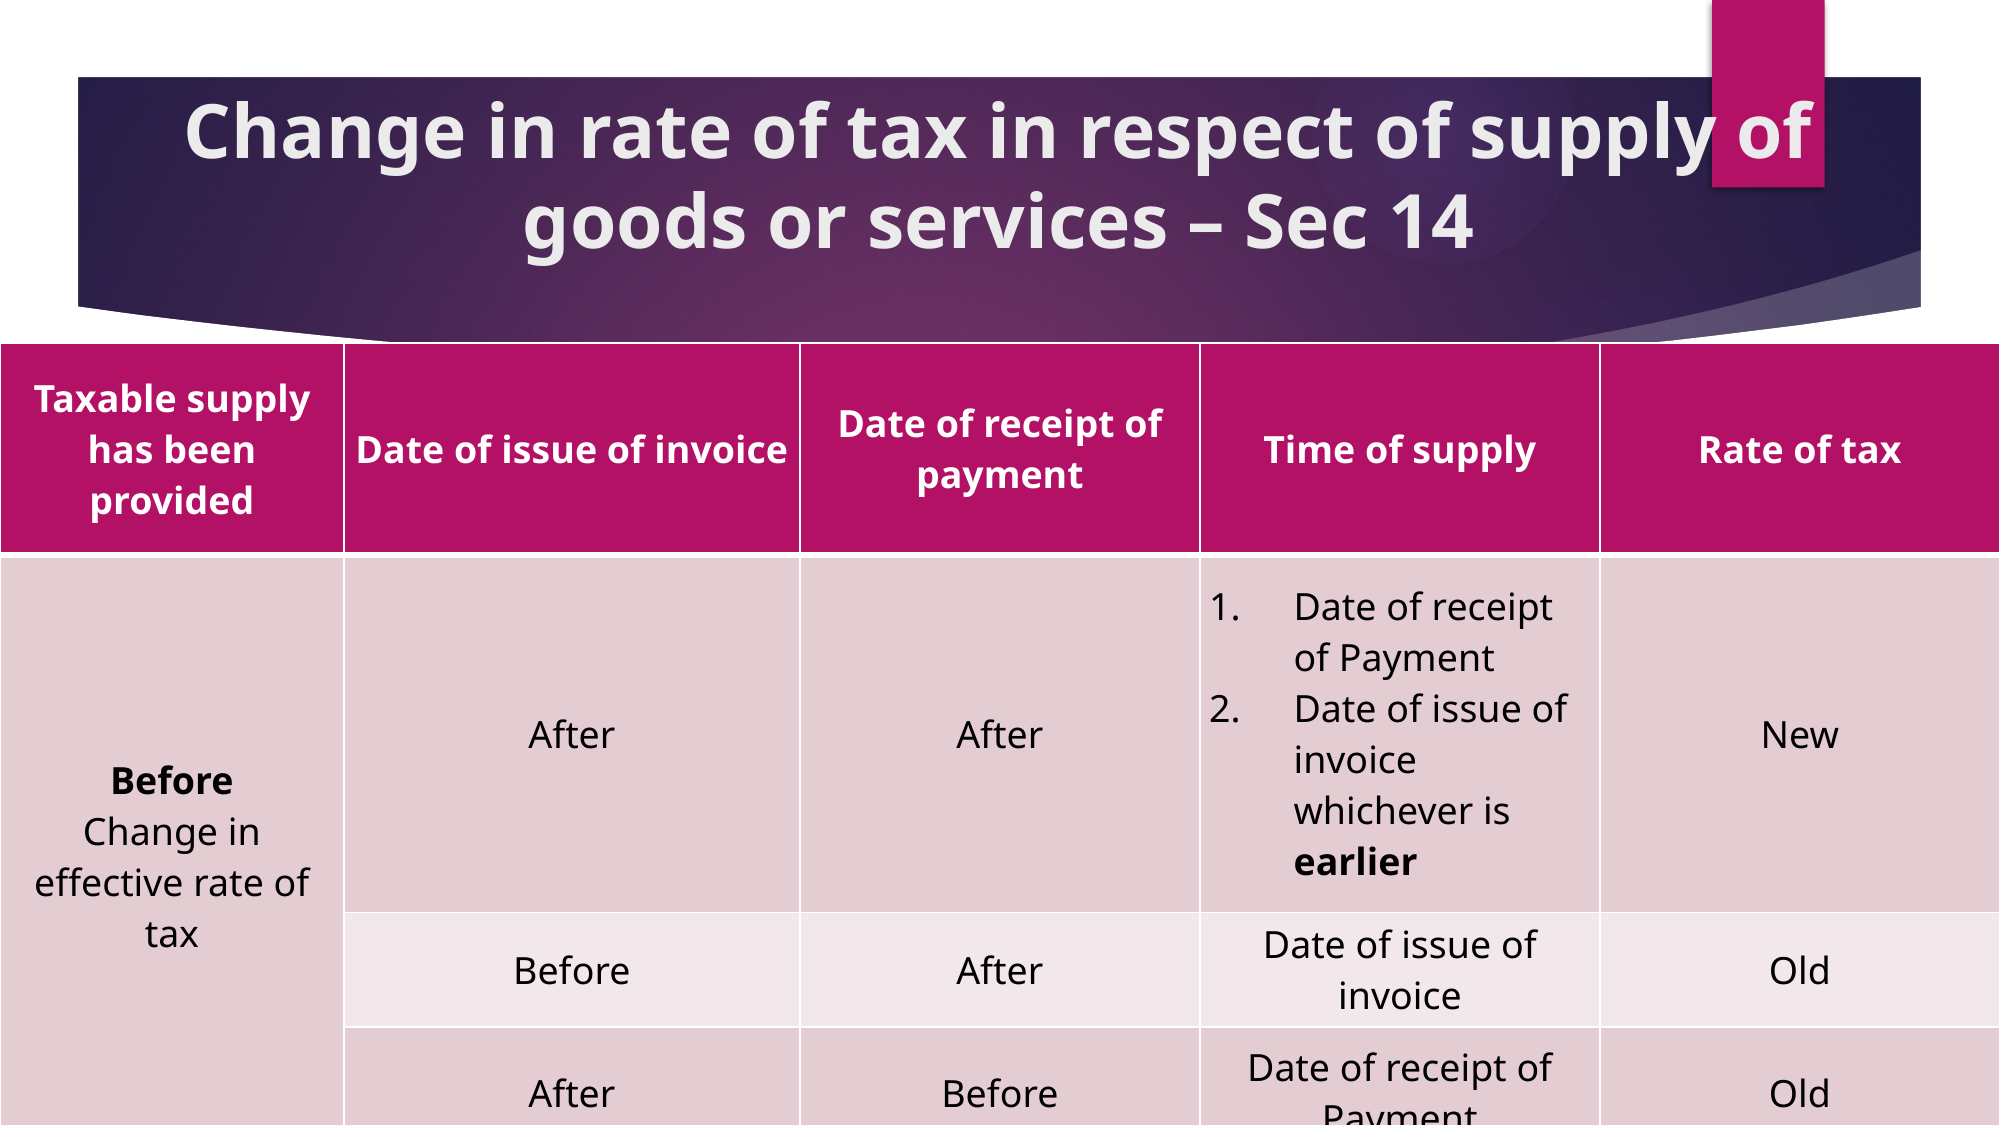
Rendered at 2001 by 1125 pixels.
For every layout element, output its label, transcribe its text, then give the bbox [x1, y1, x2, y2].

table_cell Before [345, 913, 799, 1026]
table_cell After [801, 558, 1199, 912]
table_cell Date of receipt of Payment Date of issue of invoice whichever is earlier [1201, 558, 1599, 912]
table_cell Date of receipt of Payment [1201, 1028, 1599, 1125]
table_header Date of issue of invoice [345, 344, 799, 552]
table_cell Old [1601, 1028, 1999, 1125]
table_header Taxable supply has been provided [1, 344, 343, 552]
table_header Date of receipt of payment [801, 344, 1199, 552]
table_cell After [801, 913, 1199, 1026]
table_cell Date of issue of invoice [1201, 913, 1599, 1026]
table_cell Old [1601, 913, 1999, 1026]
table_cell New [1601, 558, 1999, 912]
table_cell After [345, 1028, 799, 1125]
table_header Time of supply [1201, 344, 1599, 552]
table_cell Before [801, 1028, 1199, 1125]
title Change in rate of tax in respect of supply of goods or services – Sec 14 [78, 71, 1919, 276]
table_cell Before Change in effective rate of tax [1, 558, 343, 1125]
table_cell After [345, 558, 799, 912]
table_header Rate of tax [1601, 344, 1999, 552]
